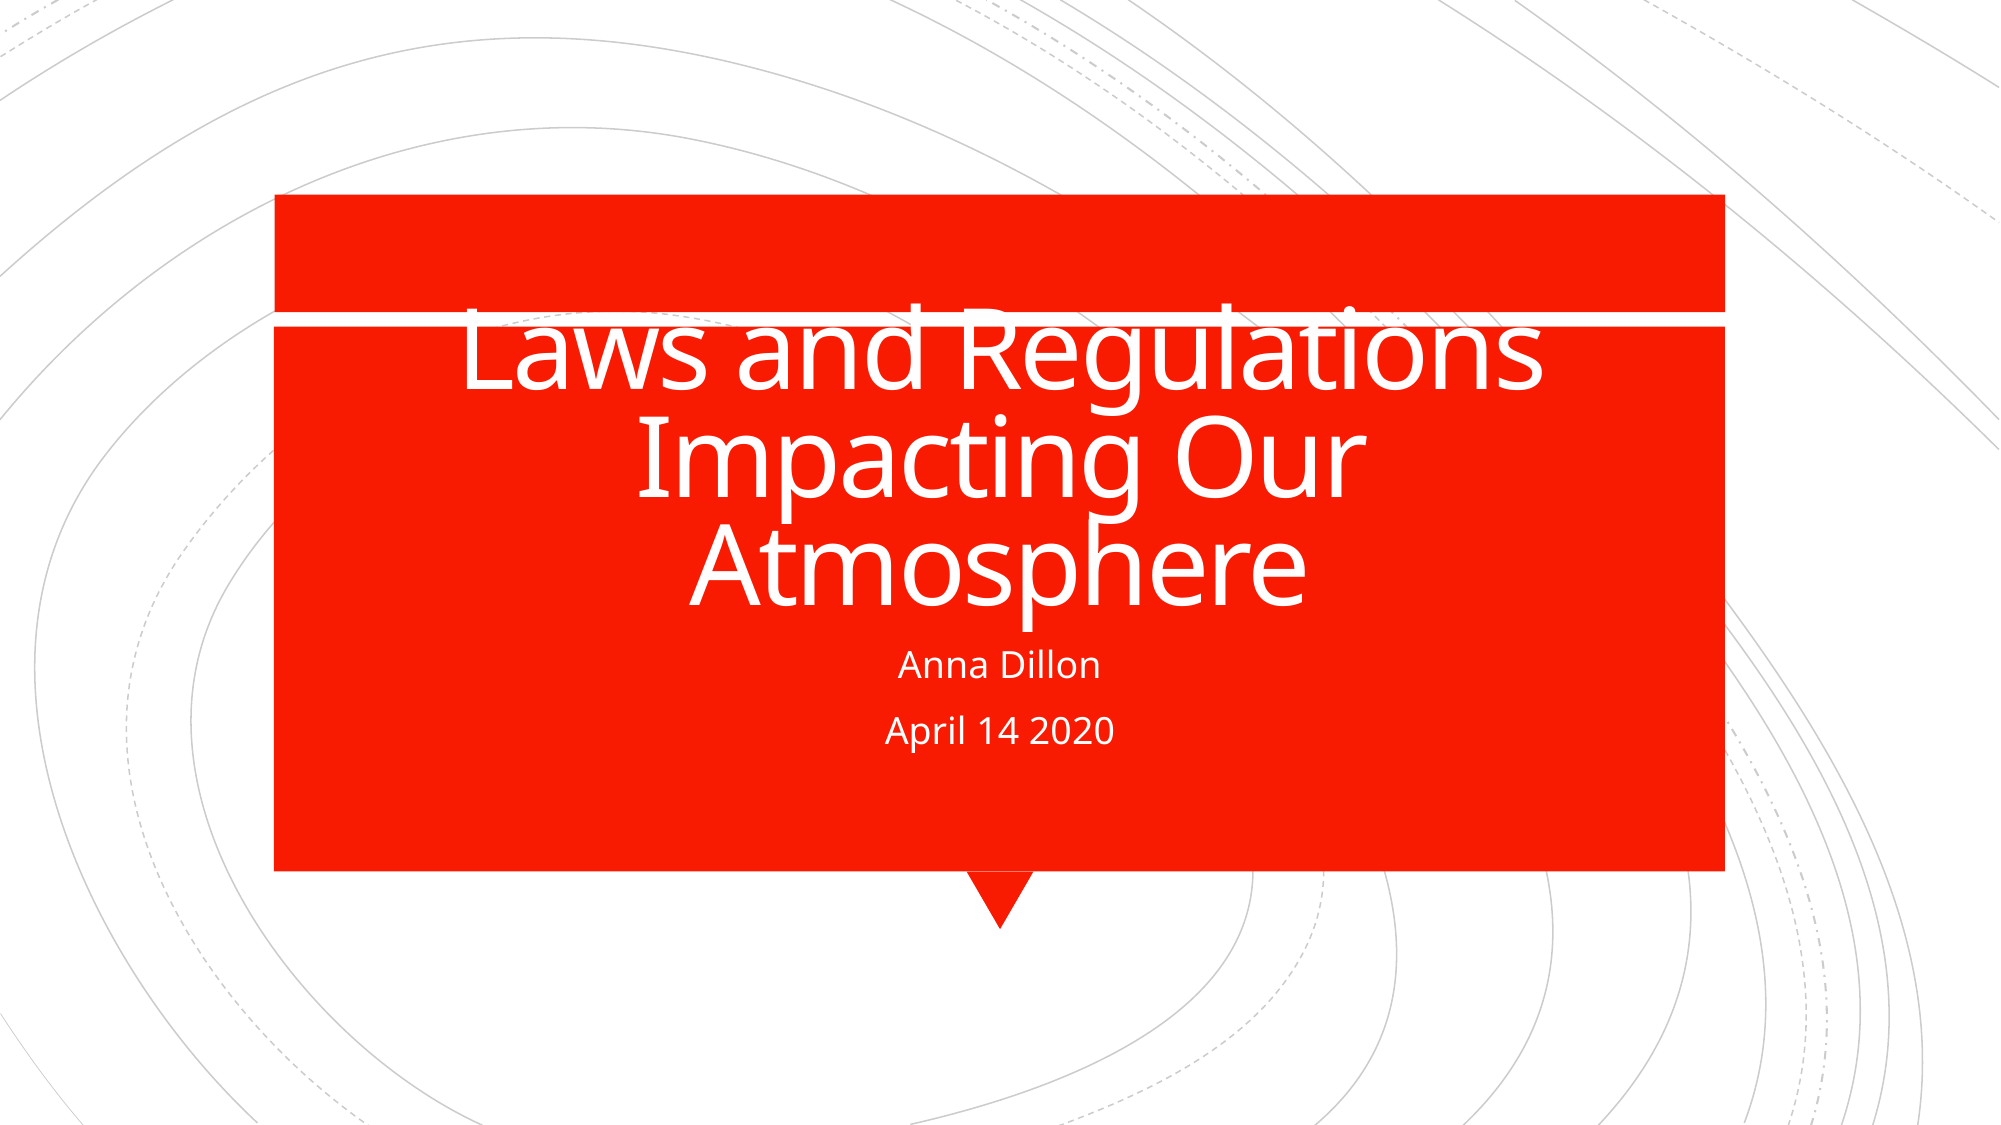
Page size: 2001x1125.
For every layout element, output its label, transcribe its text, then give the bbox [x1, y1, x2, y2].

subtitle Anna Dillon April 14 2020 [288, 640, 1712, 858]
title Laws and Regulations Impacting Our Atmosphere [288, 340, 1713, 628]
